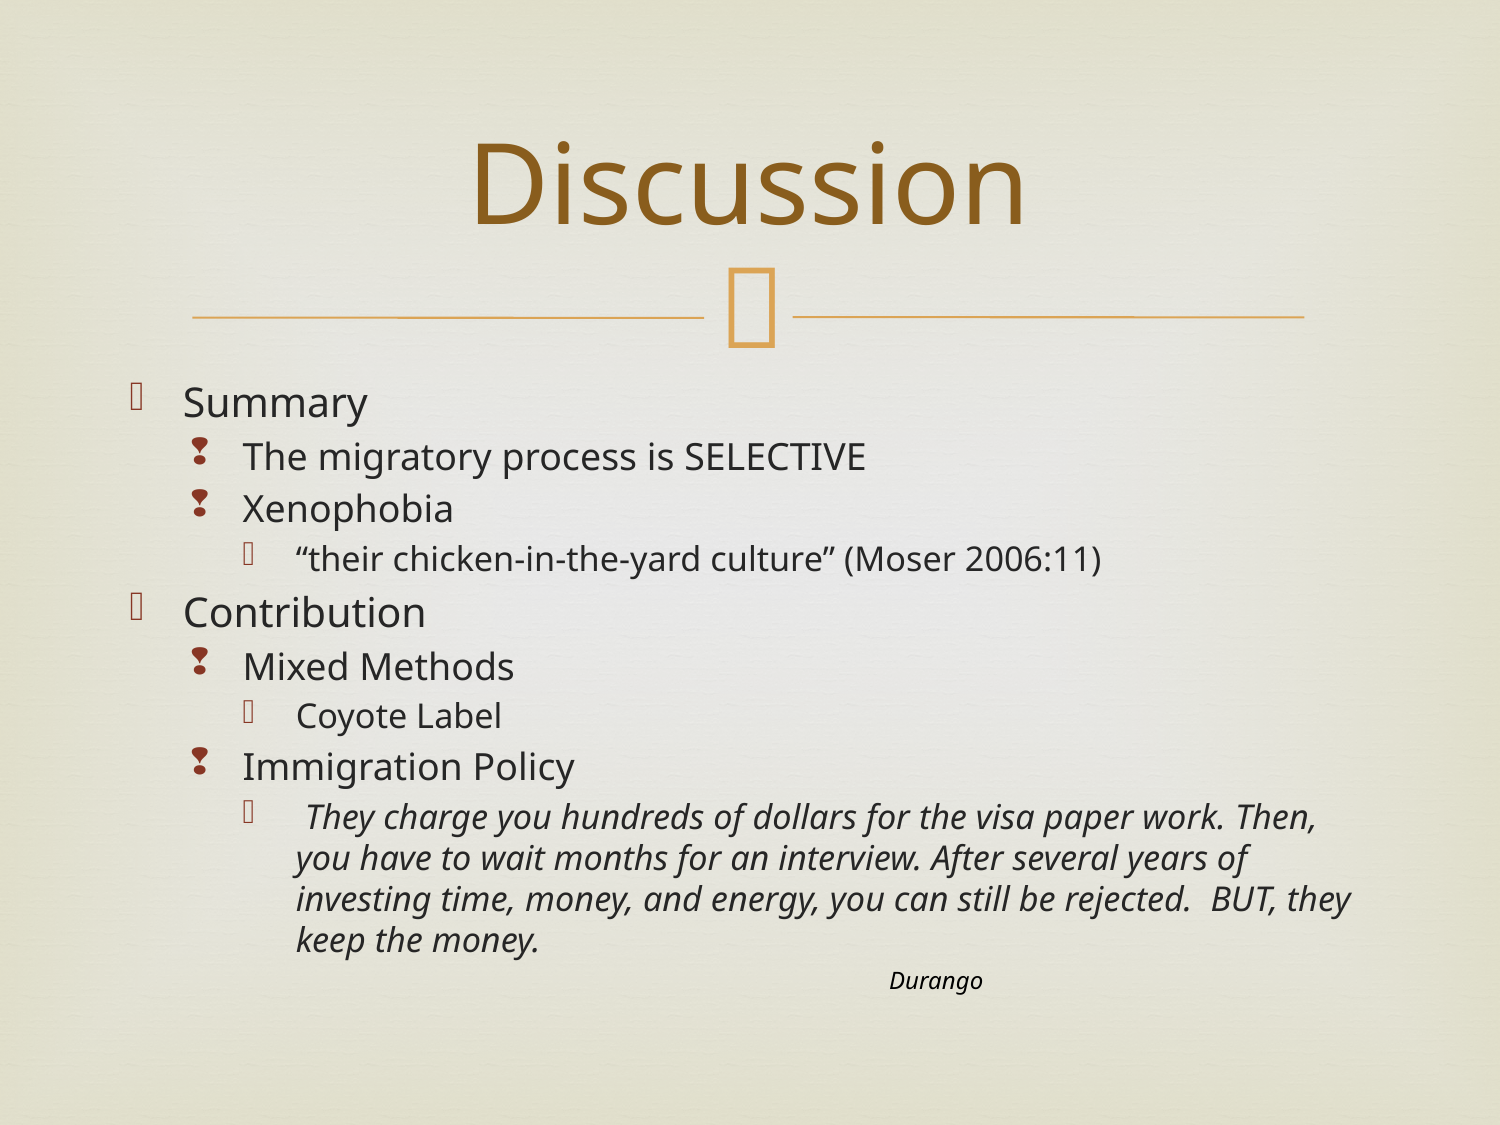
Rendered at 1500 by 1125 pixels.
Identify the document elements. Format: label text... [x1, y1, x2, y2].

list Summary The migratory process is SELECTIVE Xenophobia “their chicken-in-the-yard culture” (Moser 2006:11) Contribution Mixed Methods Coyote Label Immigration Policy They charge you hundreds of dollars for the visa paper work. Then, you have to wait months for an interview. After several years of investing time, money, and energy, you can still be rejected. BUT, they keep the money. Durango [114, 368, 1386, 1005]
title Discussion [112, 93, 1386, 267]
